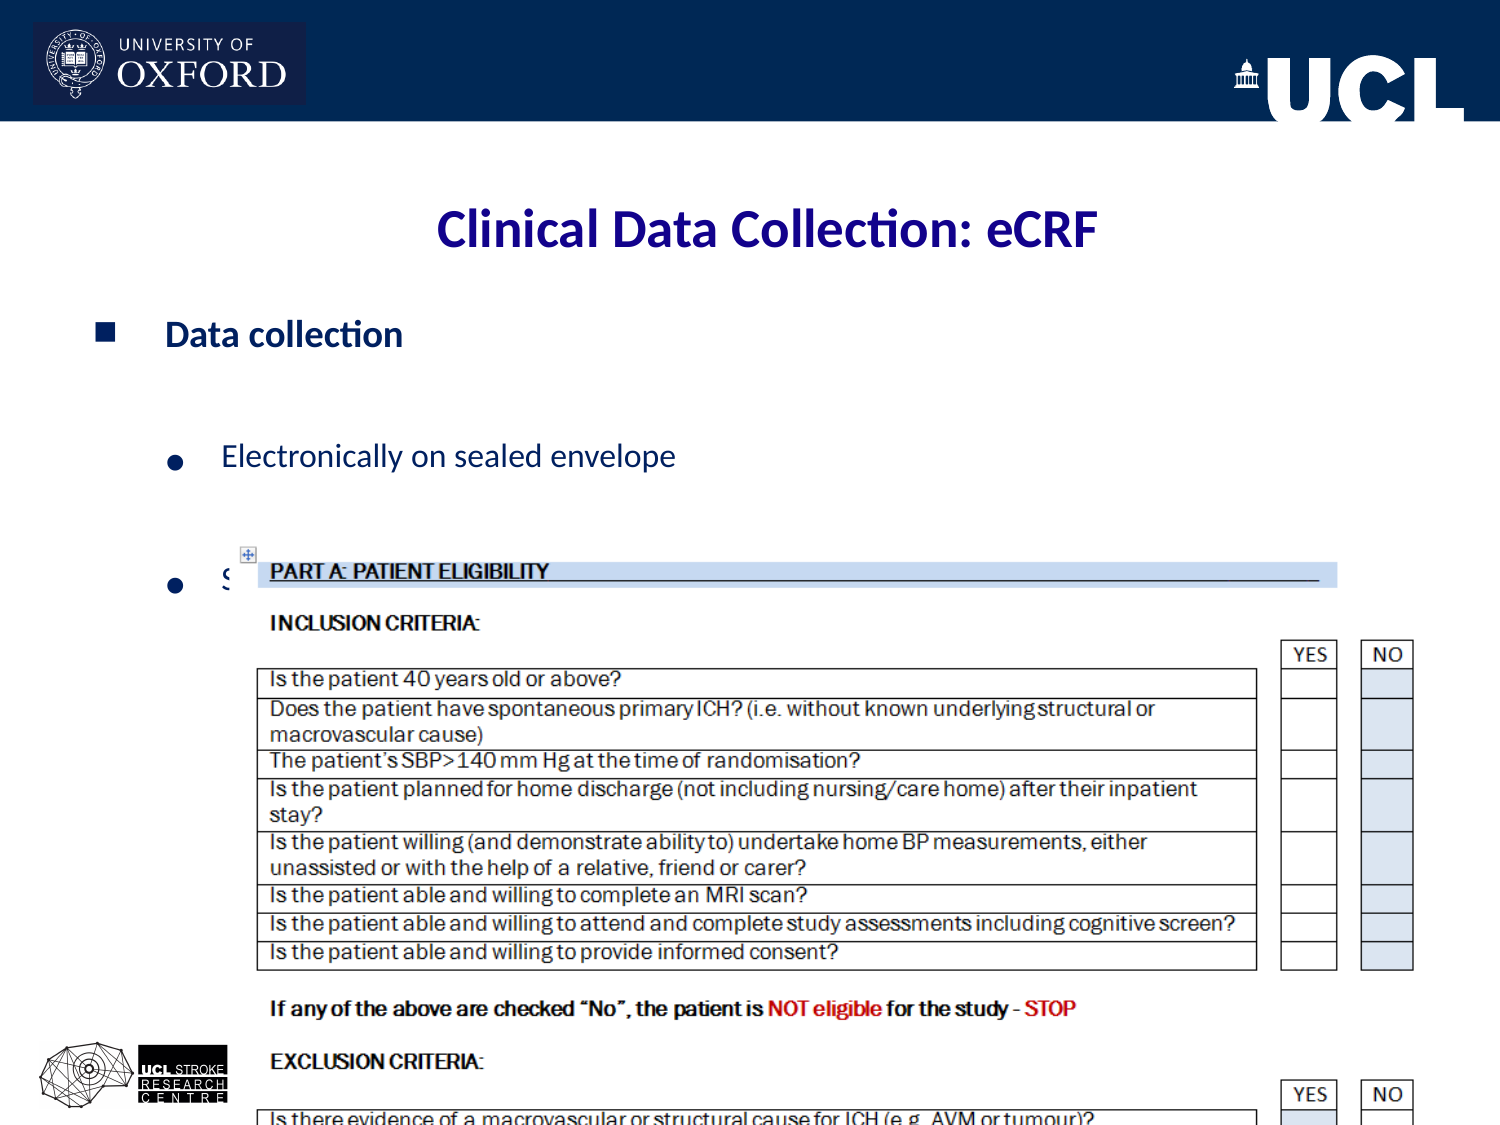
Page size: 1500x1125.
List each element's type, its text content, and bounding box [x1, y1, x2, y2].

picture [1234, 58, 1259, 88]
list Data collection Electronically on sealed envelope Secure, authorised access [75, 314, 1425, 1057]
picture [39, 533, 1447, 1125]
picture [33, 22, 306, 105]
title Clinical Data Collection: eCRF [112, 184, 1426, 333]
